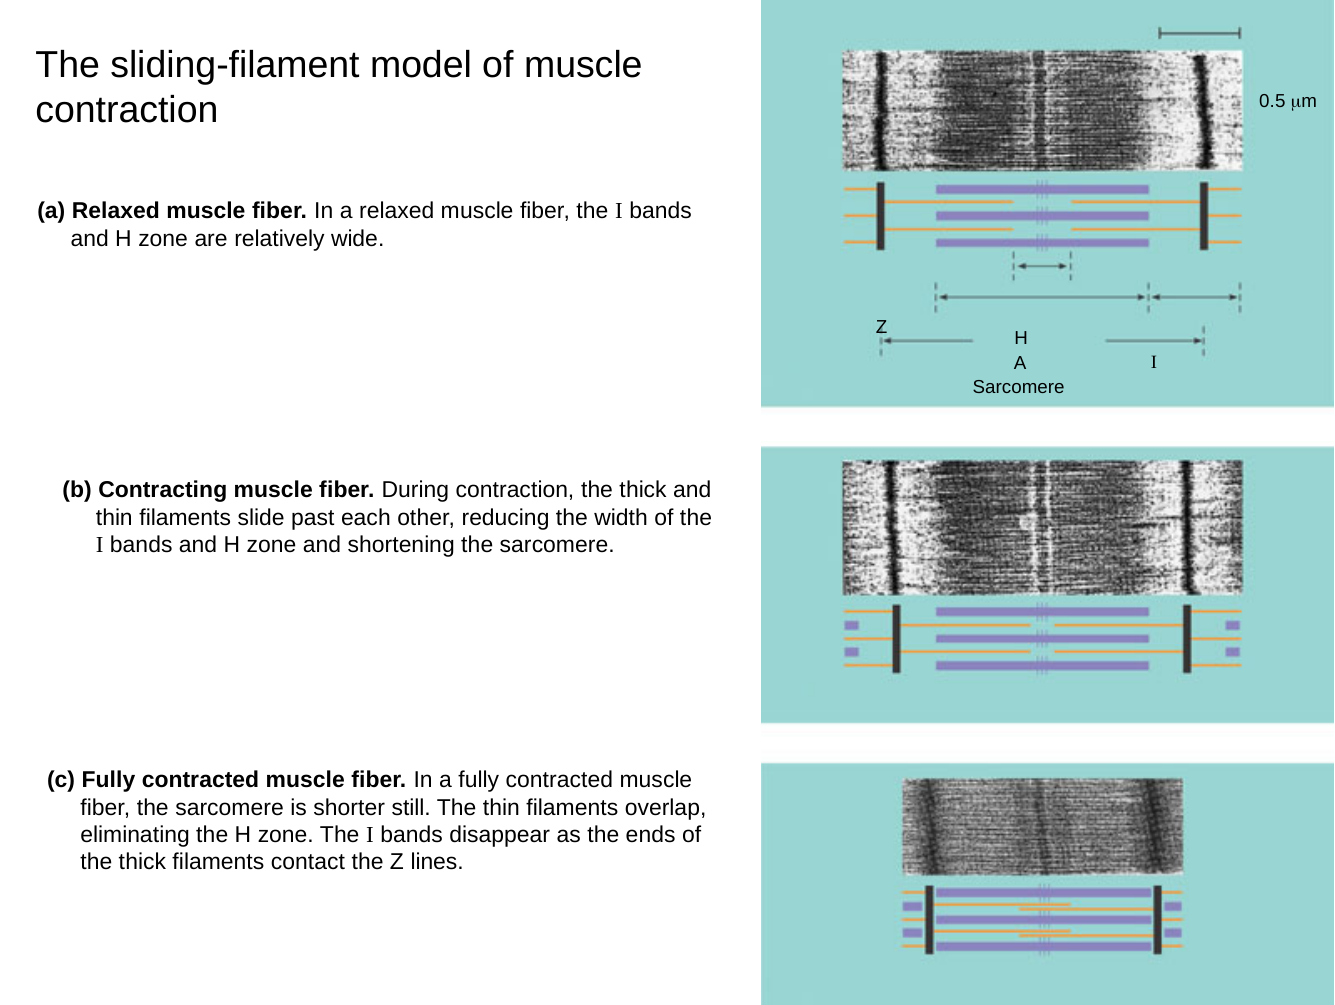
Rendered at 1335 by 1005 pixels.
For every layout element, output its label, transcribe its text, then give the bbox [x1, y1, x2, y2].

text_box (b) Contracting muscle fiber. During contraction, the thick and thin filaments slide past each other, reducing the width of the I bands and H zone and shortening the sarcomere. [49, 467, 755, 564]
text_box (c) Fully contracted muscle fiber. In a fully contracted muscle fiber, the sarcomere is shorter still. The thin filaments overlap, eliminating the H zone. The I bands disappear as the ends of the thick filaments contact the Z lines. [33, 757, 755, 882]
text_box The sliding-filament model of muscle contraction [22, 33, 734, 168]
picture [760, 0, 1334, 1005]
text_box (a) Relaxed muscle fiber. In a relaxed muscle fiber, the I bands and H zone are relatively wide. [23, 189, 755, 258]
